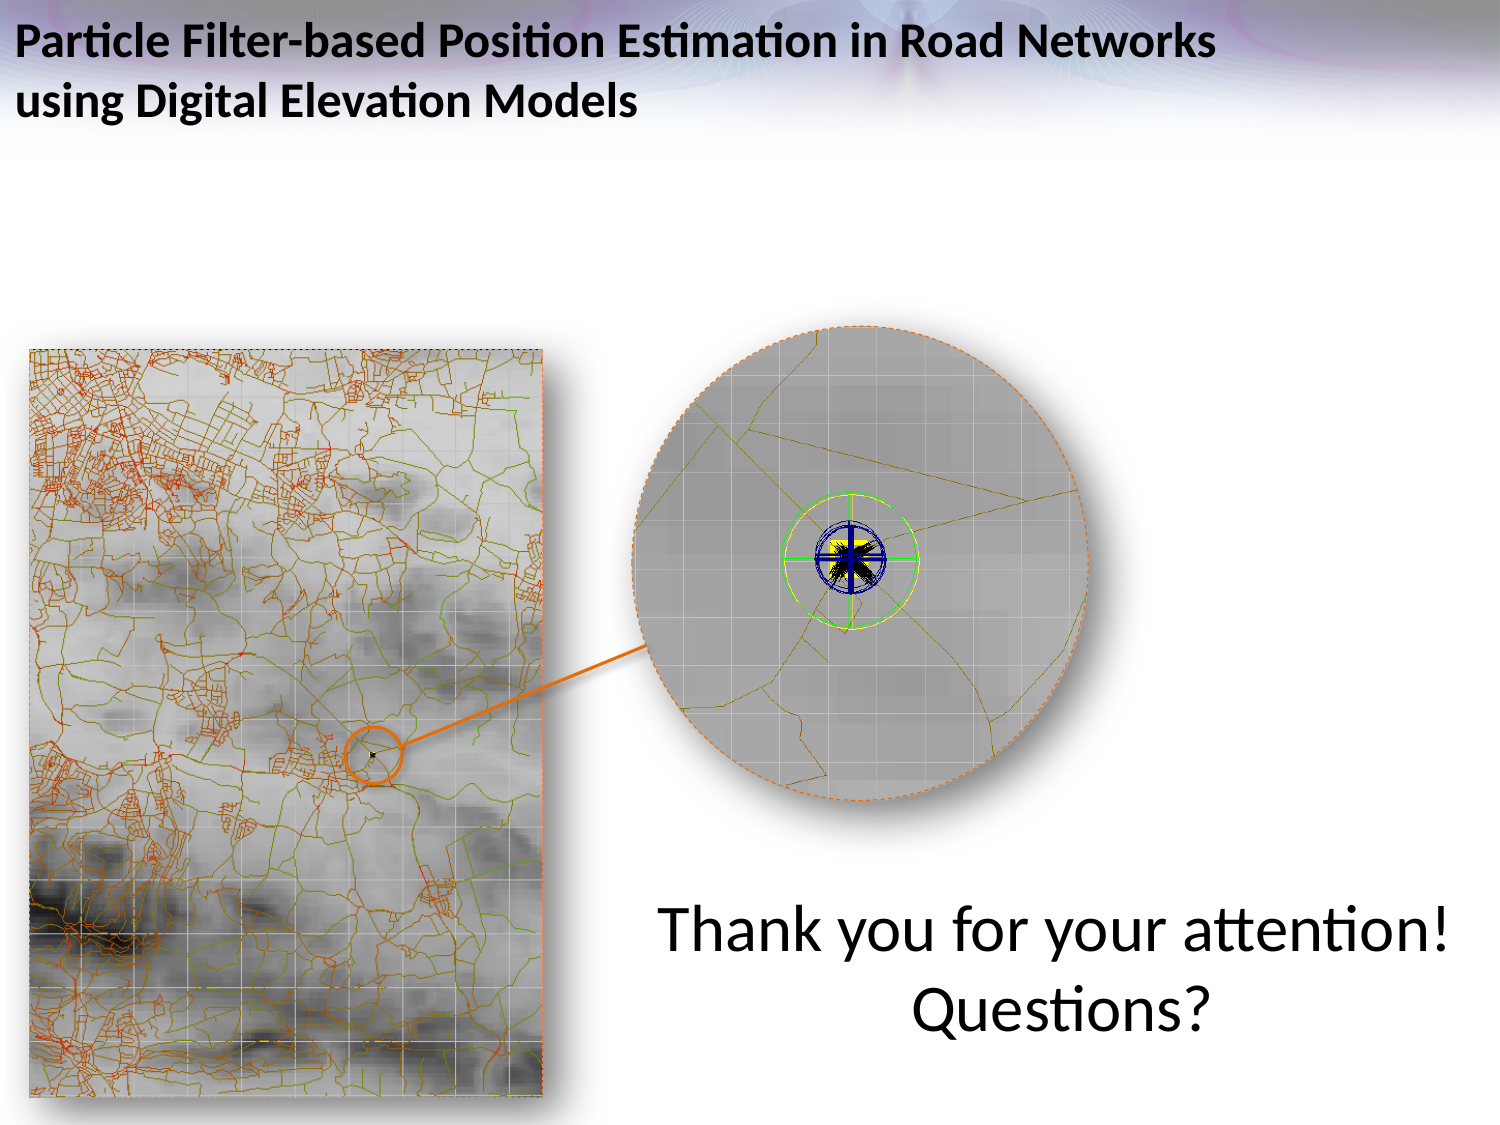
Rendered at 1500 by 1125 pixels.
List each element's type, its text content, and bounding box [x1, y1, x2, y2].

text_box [29, 326, 1089, 1098]
text_box Thank you for your attention! Questions? [1093, 877, 1483, 1053]
